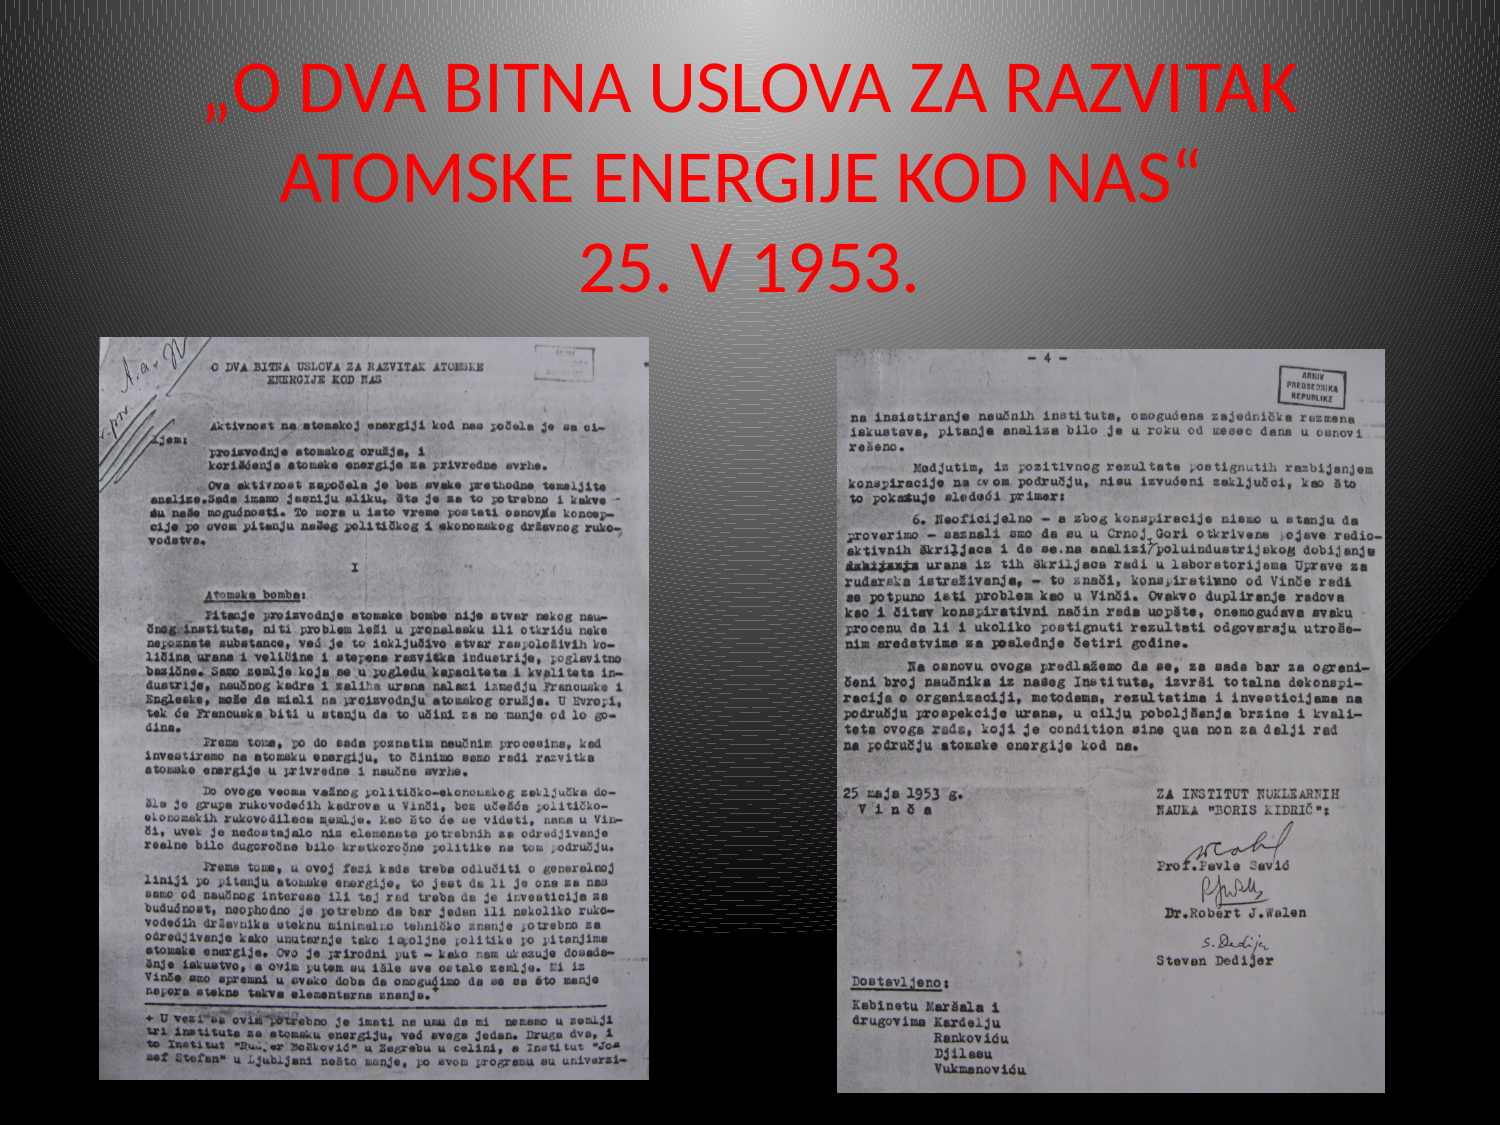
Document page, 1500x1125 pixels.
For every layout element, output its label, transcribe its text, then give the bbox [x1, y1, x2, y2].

title „O DVA BITNA USLOVA ZA RAZVITAK ATOMSKE ENERGIJE KOD NAS“ 25. V 1953. [75, 45, 1425, 300]
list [837, 349, 1385, 1093]
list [99, 337, 649, 1081]
